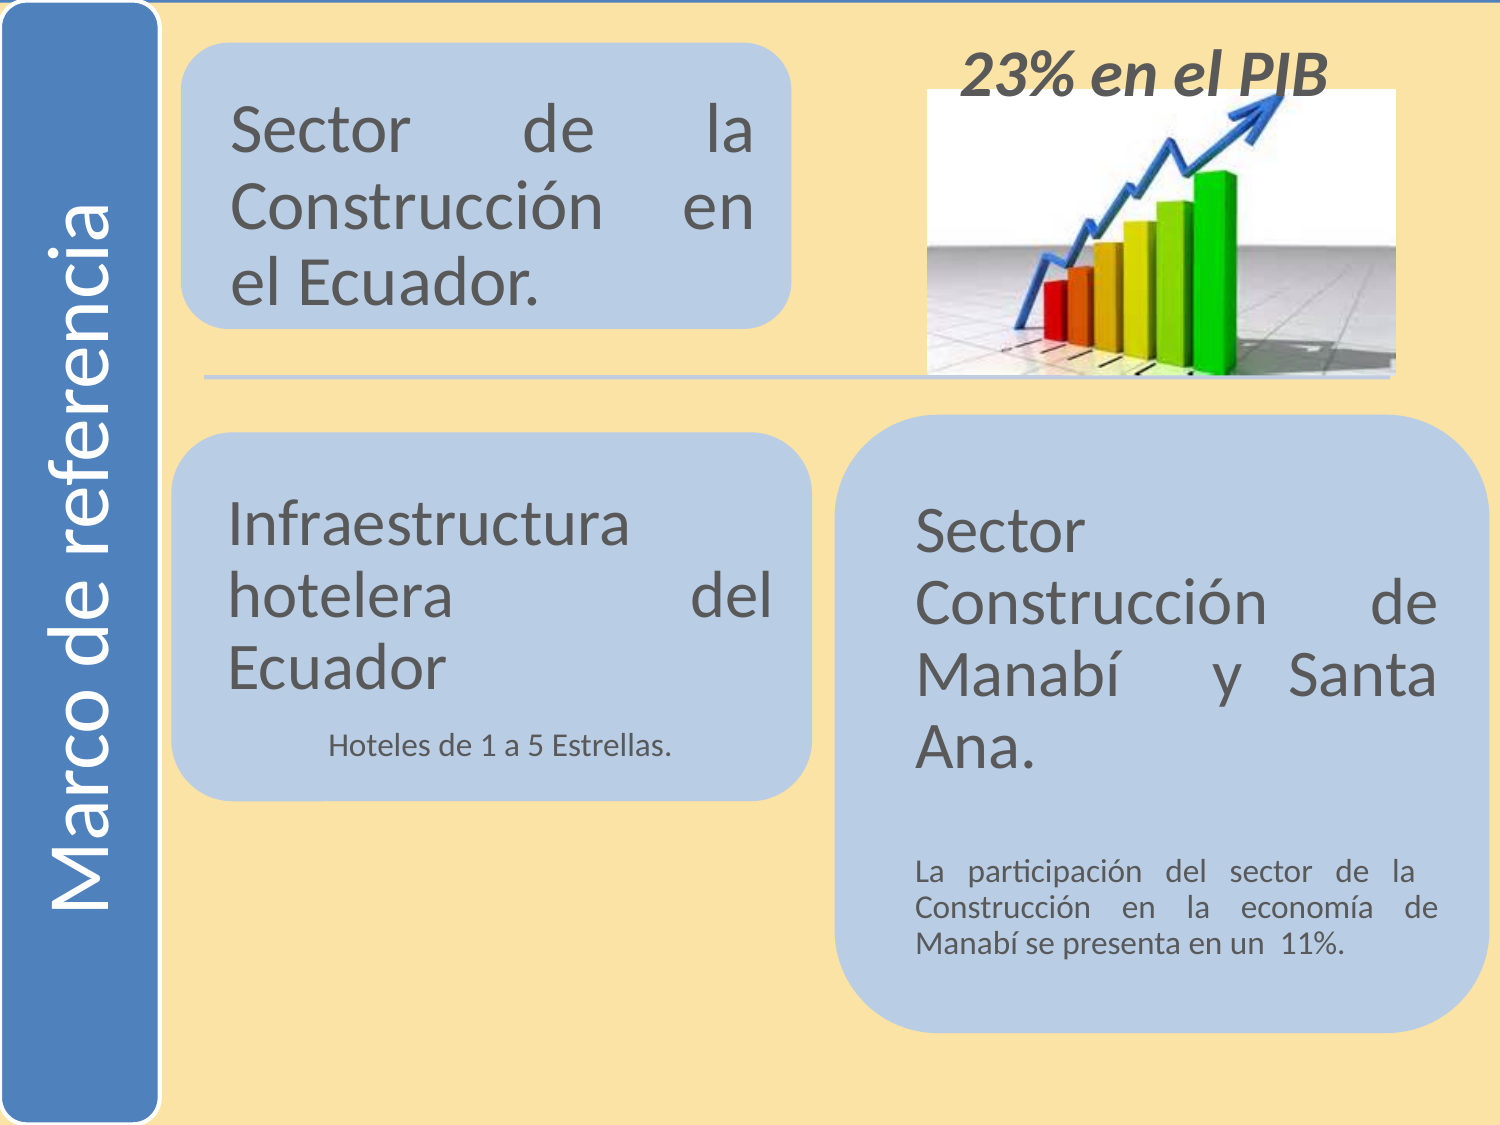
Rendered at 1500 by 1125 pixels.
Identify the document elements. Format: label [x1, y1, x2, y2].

list [0, 0, 1500, 1125]
